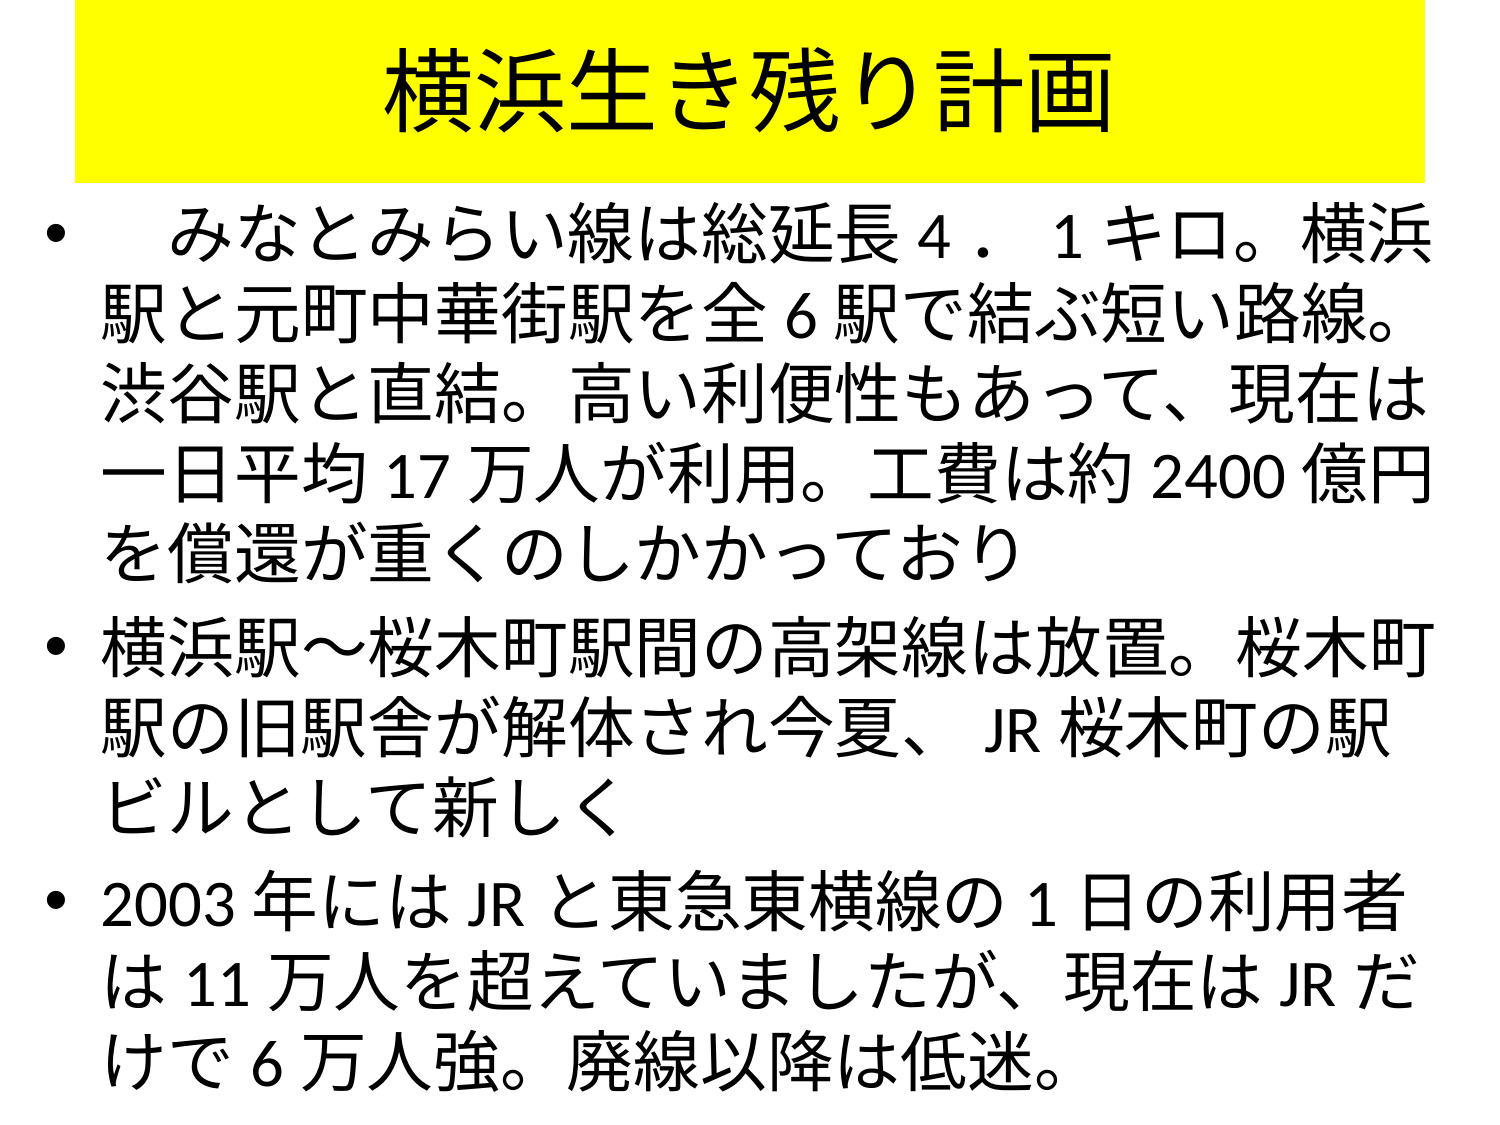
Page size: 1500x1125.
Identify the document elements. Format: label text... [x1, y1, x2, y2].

title 横浜生き残り計画 [75, 0, 1425, 183]
list みなとみらい線は総延長4．1キロ。横浜駅と元町中華街駅を全6駅で結ぶ短い路線。渋谷駅と直結。高い利便性もあって、現在は一日平均17万人が利用。工費は約2400億円を償還が重くのしかかっており 横浜駅〜桜木町駅間の高架線は放置。桜木町駅の旧駅舎が解体され今夏、JR桜木町の駅ビルとして新しく 2003年にはJRと東急東横線の1日の利用者は11万人を超えていましたが、現在はJRだけで6万人強。廃線以降は低迷。 [29, 184, 1471, 1125]
